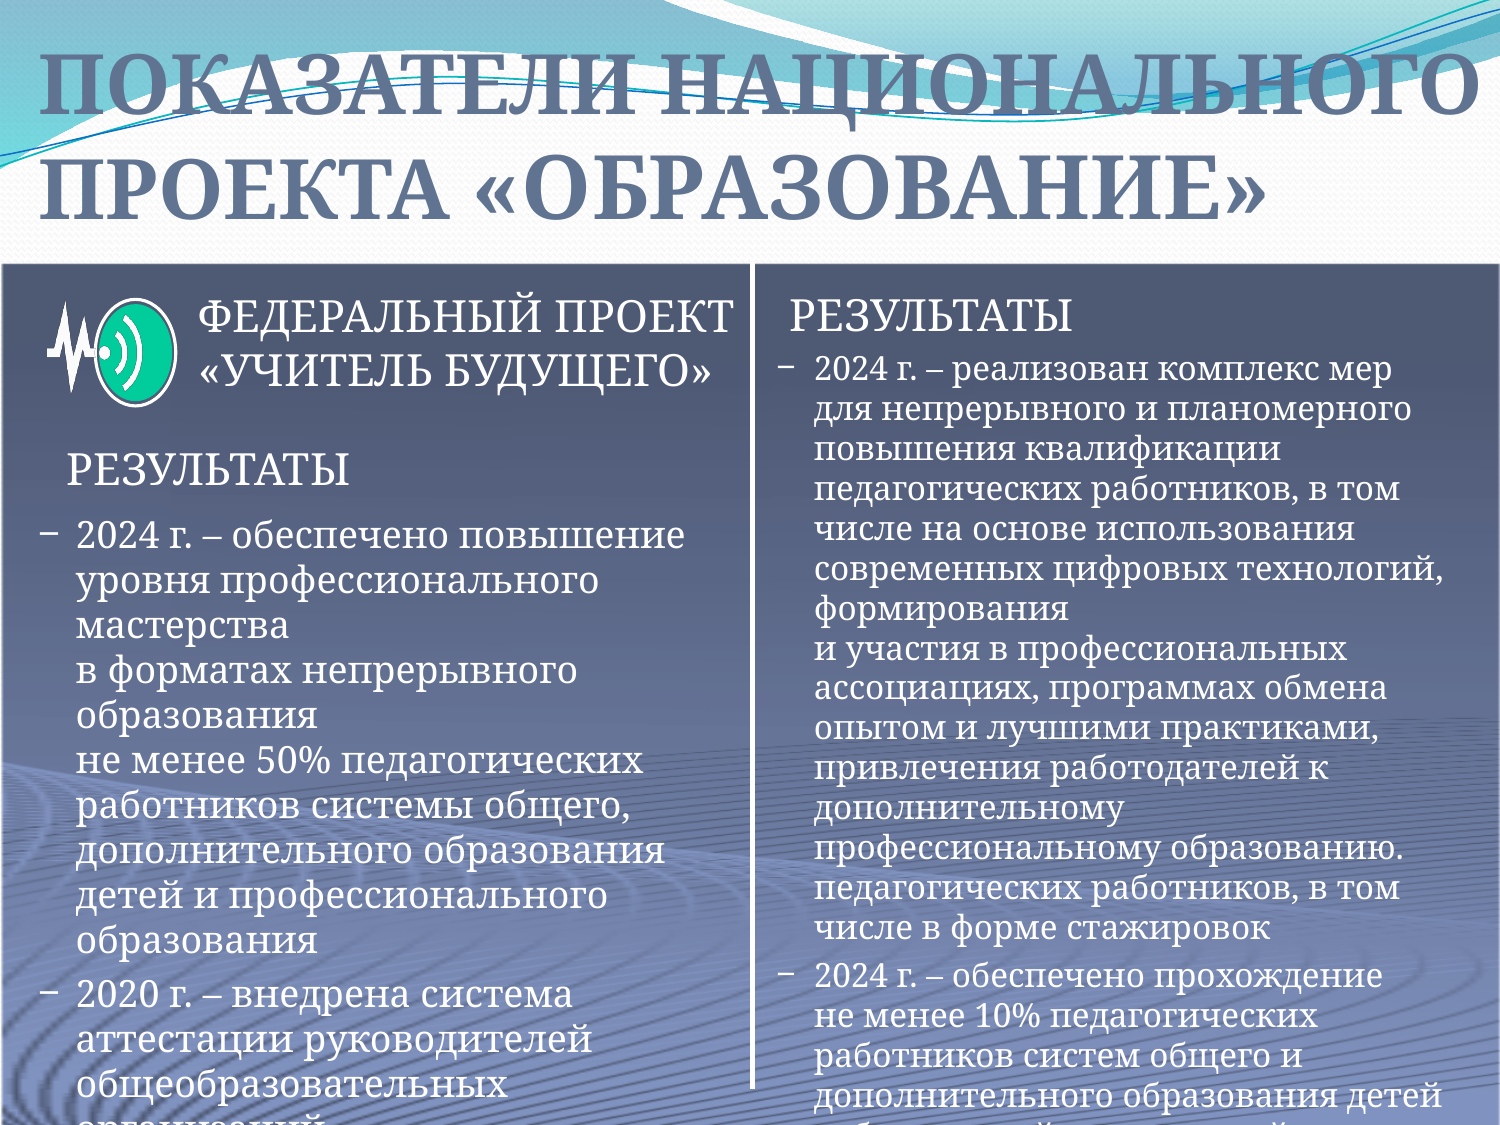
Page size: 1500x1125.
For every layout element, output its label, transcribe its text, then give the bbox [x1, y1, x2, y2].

text_box ПОКАЗАТЕЛИ НАЦИОНАЛЬНОГО ПРОЕКТА «ОБРАЗОВАНИЕ» [1186, 23, 1500, 245]
text_box ПОКАЗАТЕЛИ НАЦИОНАЛЬНОГО ПРОЕКТА «ОБРАЗОВАНИЕ» [23, 23, 313, 245]
text_box 2024 г. – обеспечено повышение уровня профессионального мастерства в форматах непрерывного образования не менее 50% педагогических работников системы общего, дополнительного образования детей и профессионального образования 2020 г. – внедрена система аттестации руководителей общеобразовательных организаций [23, 503, 313, 1125]
picture [318, 0, 1181, 1125]
text_box 2024 г. – реализован комплекс мер для непрерывного и планомерного повышения квалификации педагогических работников, в том числе на основе использования современных цифровых технологий, формирования и участия в профессиональных ассоциациях, программах обмена опытом и лучшими практиками, привлечения работодателей к дополнительному профессиональному образованию. педагогических работников, в том числе в форме стажировок 2024 г. – обеспечено прохождение не менее 10% педагогических работников систем общего и дополнительного образования детей добровольной независимой оценки профессиональной квалификации [1186, 339, 1477, 1125]
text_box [47, 294, 176, 411]
text_box РЕЗУЛЬТАТЫ [51, 433, 313, 502]
text_box ФЕДЕРАЛЬНЫЙ ПРОЕКТ «УЧИТЕЛЬ БУДУЩЕГО» [183, 281, 313, 403]
